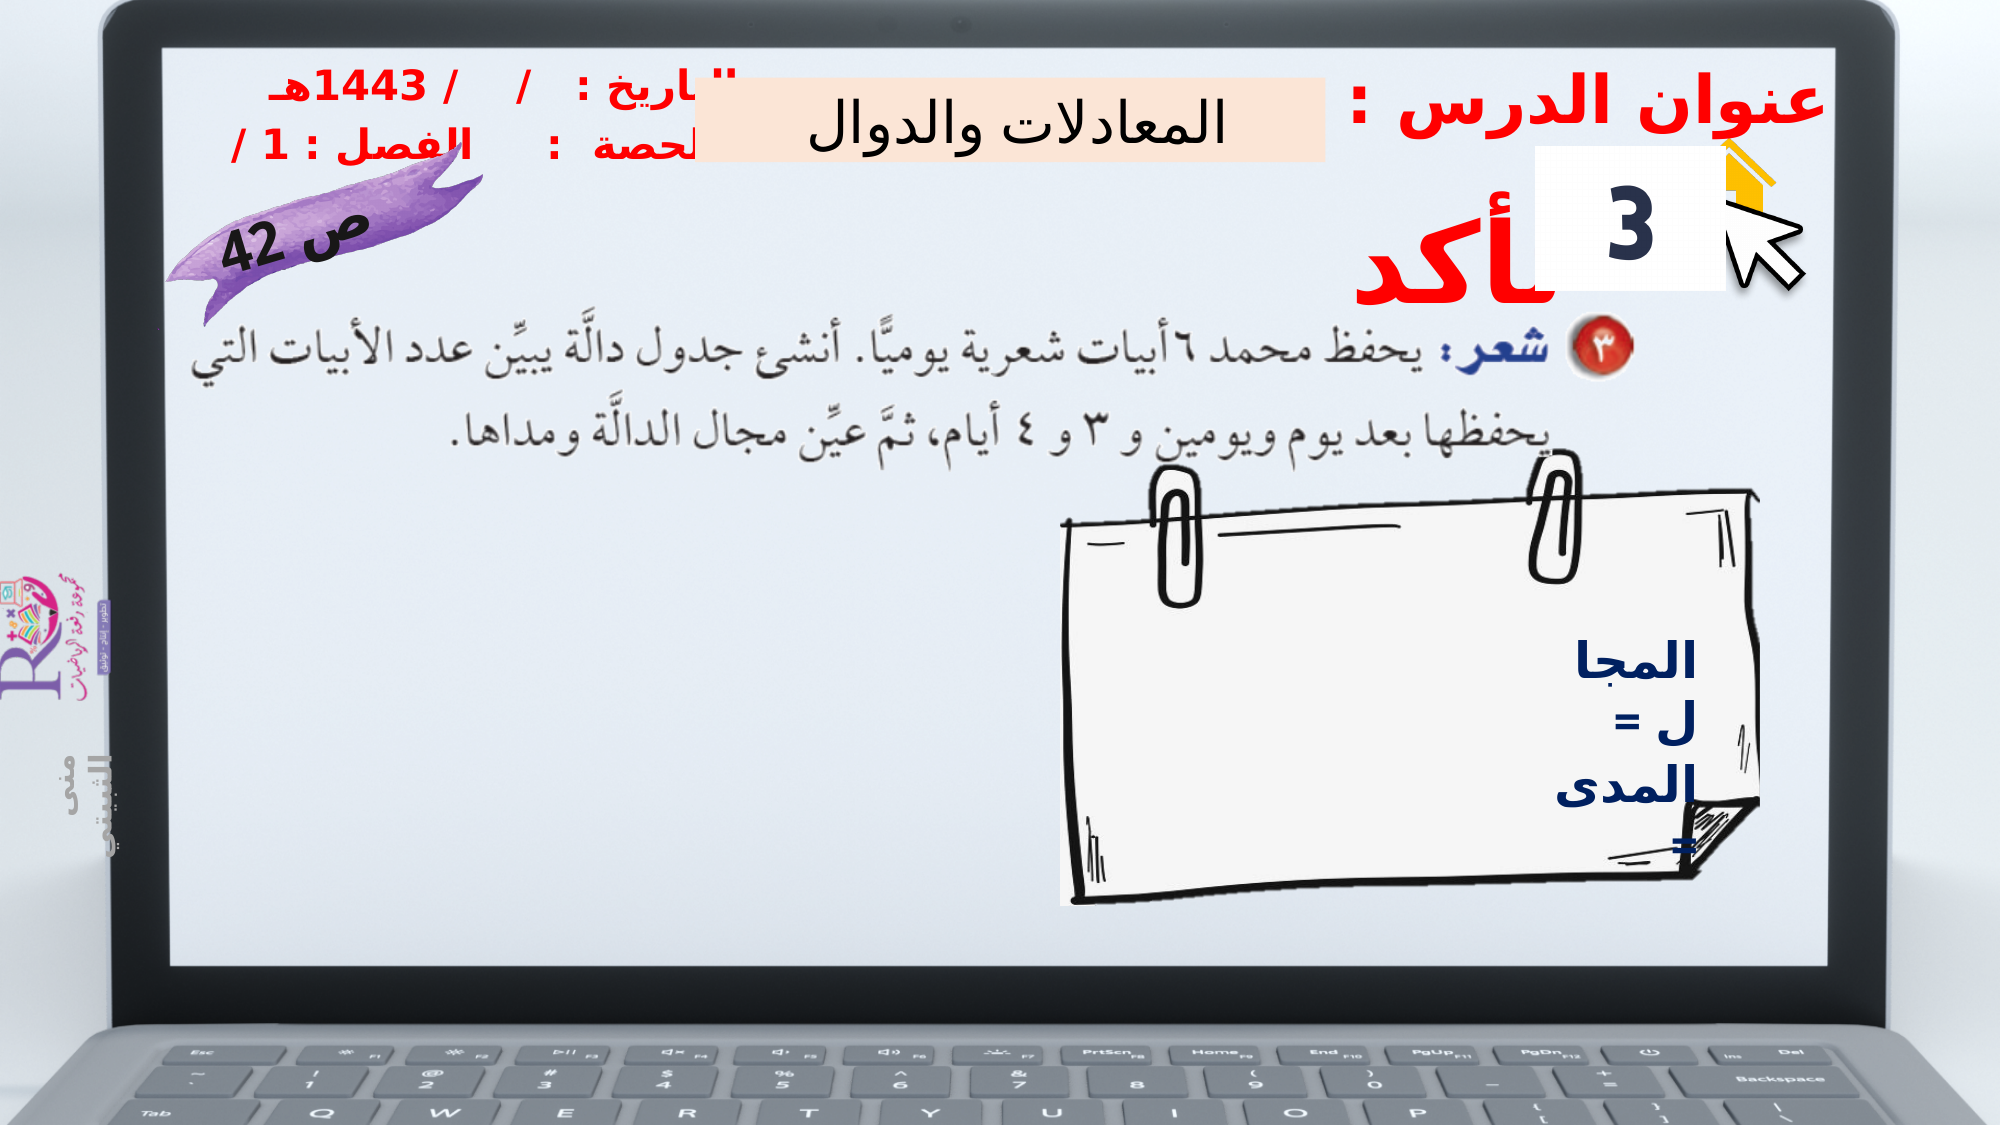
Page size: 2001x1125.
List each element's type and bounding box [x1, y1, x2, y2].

picture [0, 0, 2000, 1125]
text_box [151, 124, 522, 330]
